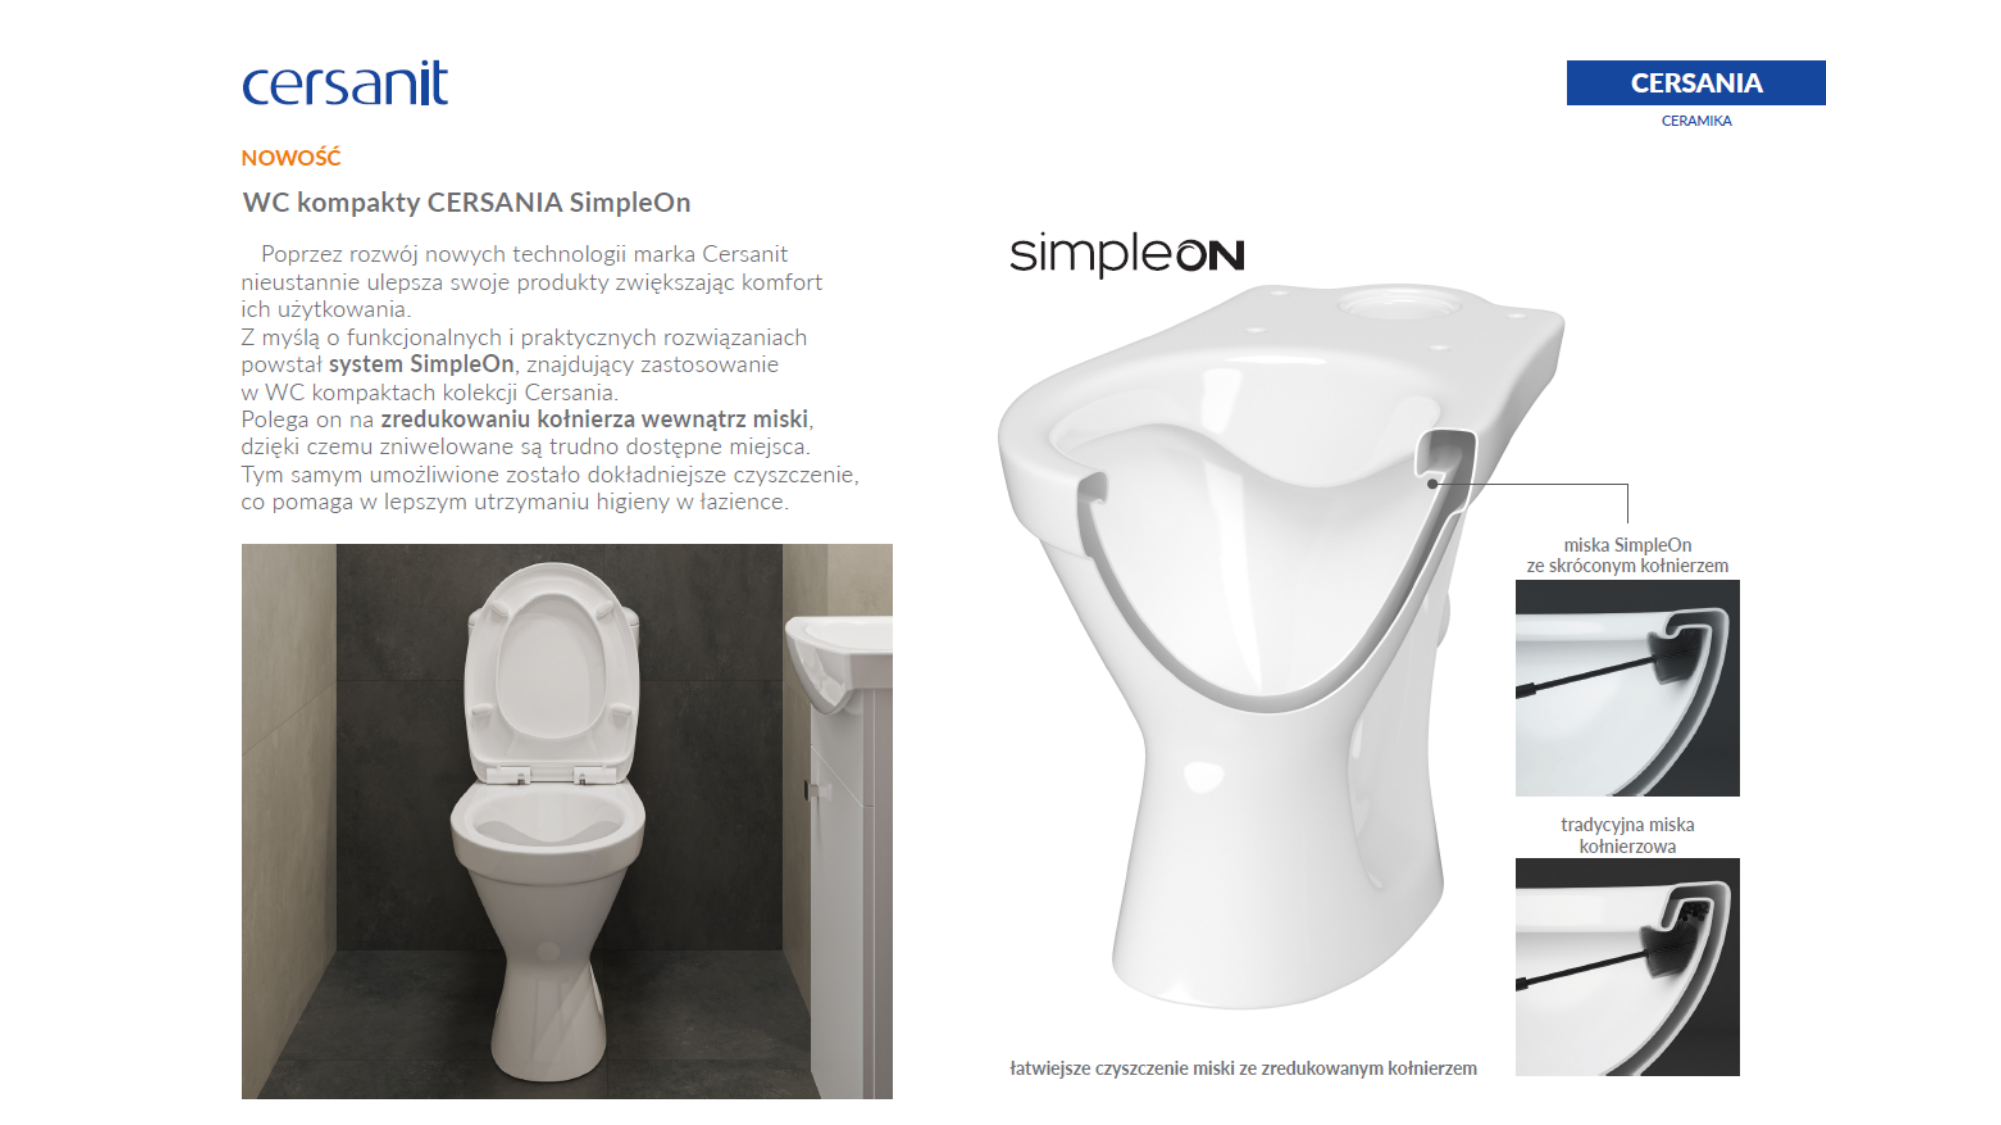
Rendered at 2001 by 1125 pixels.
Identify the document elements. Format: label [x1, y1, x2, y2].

picture [174, 0, 1826, 1125]
